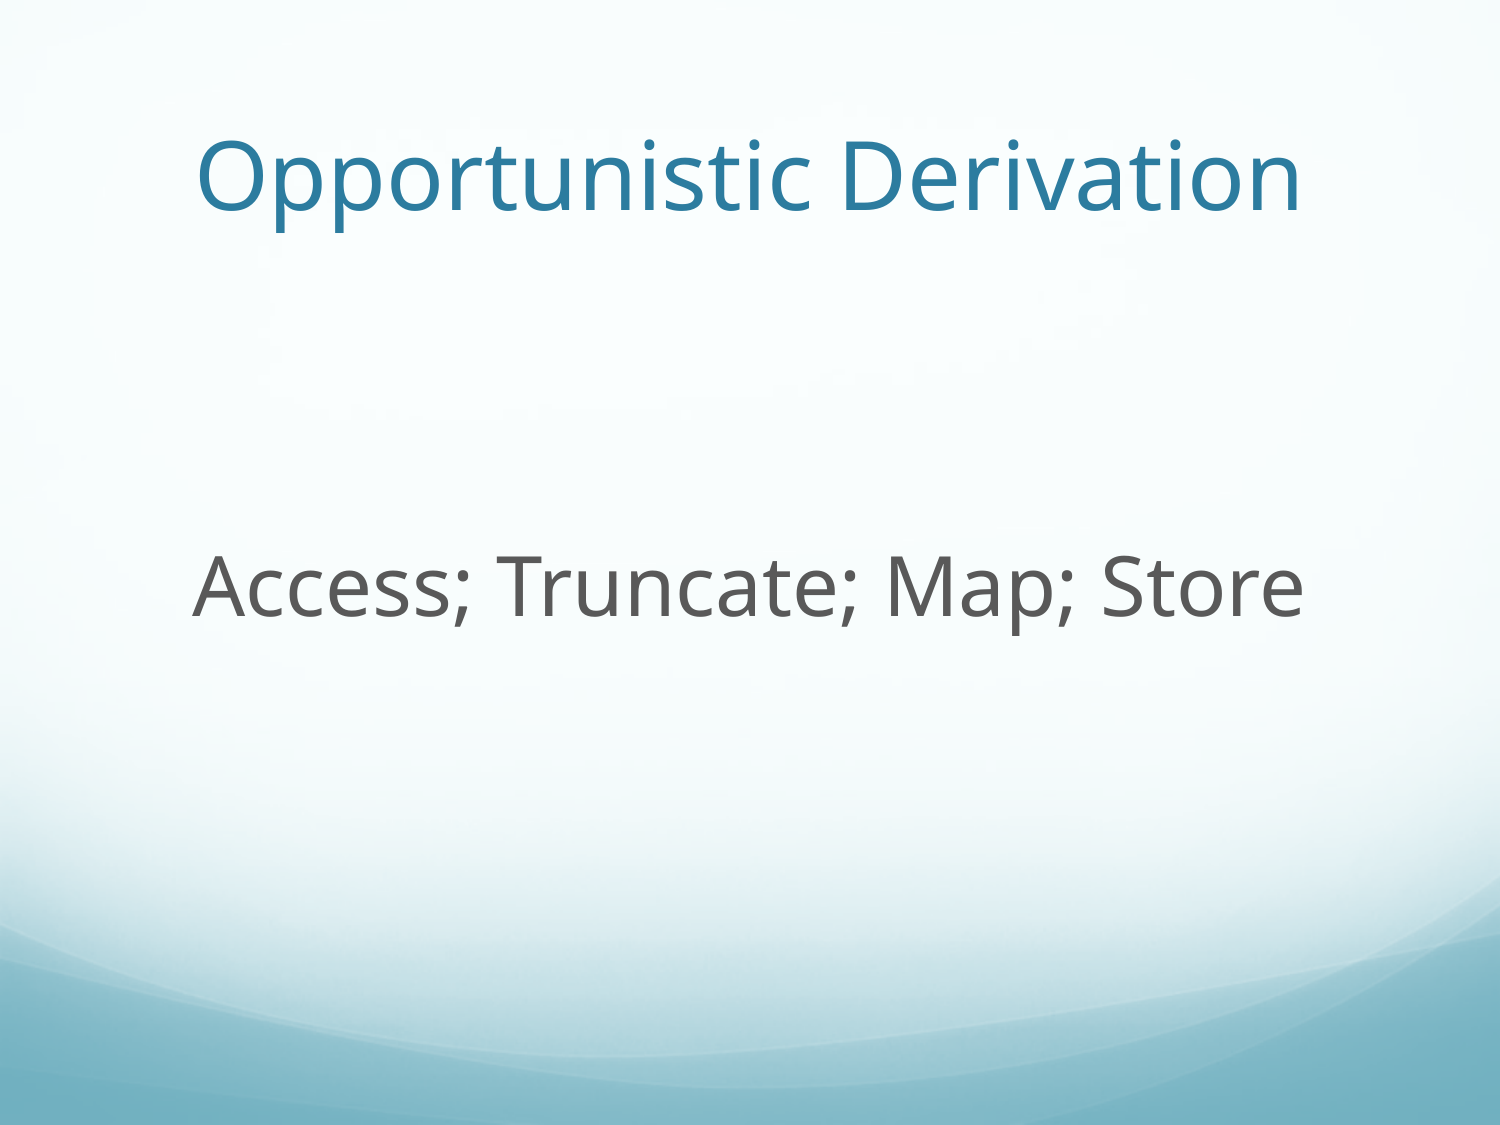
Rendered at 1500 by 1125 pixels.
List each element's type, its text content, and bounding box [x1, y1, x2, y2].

title Opportunistic Derivation [90, 17, 1410, 237]
list Access; Truncate; Map; Store [90, 262, 1410, 975]
